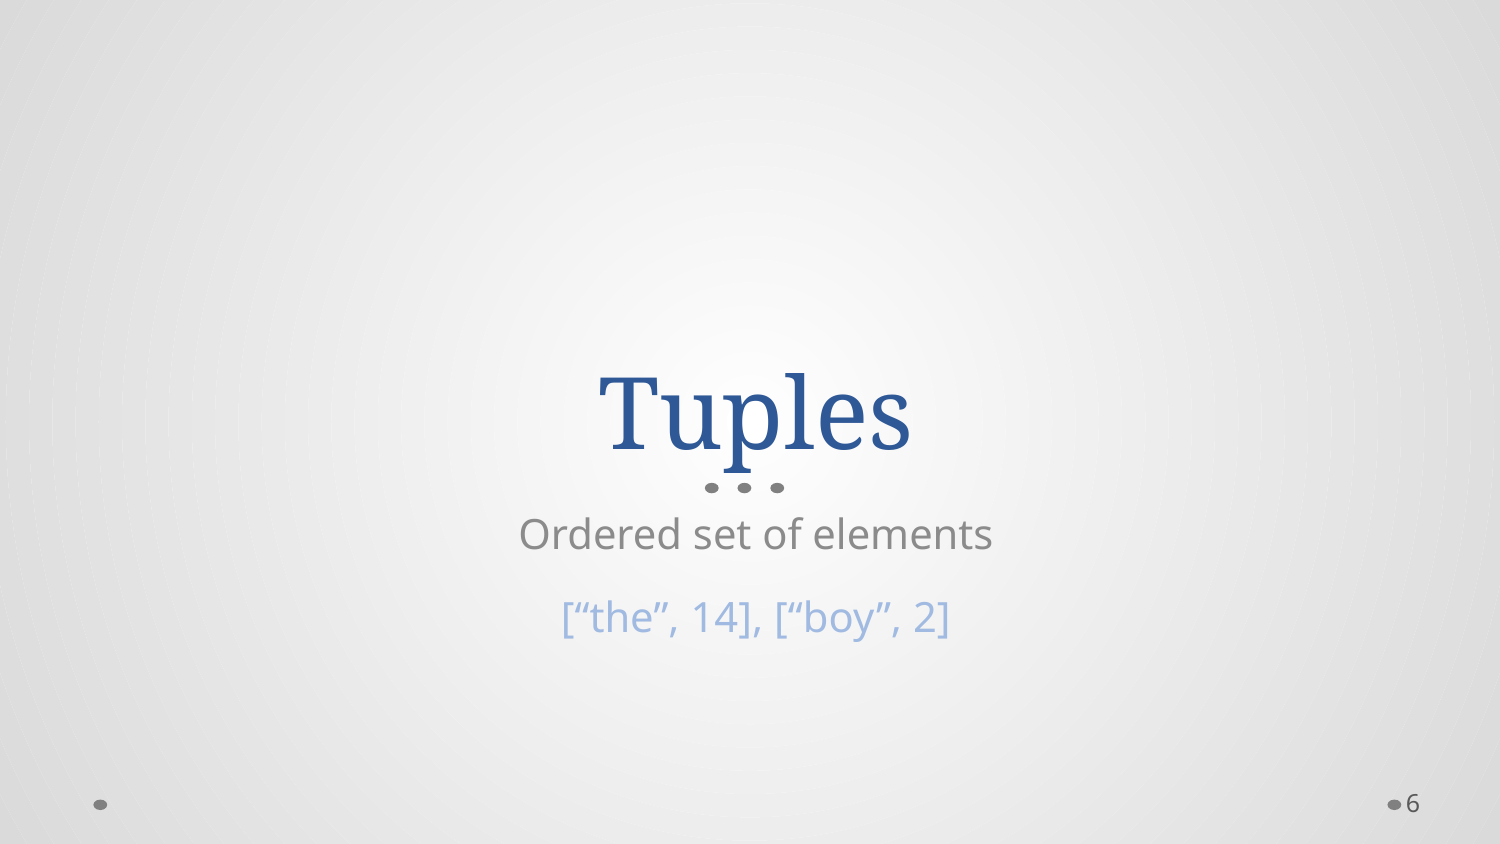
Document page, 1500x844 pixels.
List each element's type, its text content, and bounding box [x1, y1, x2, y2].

slide_number 5 [1401, 782, 1494, 827]
text_box [“the”, 14], [“boy”, 2] [118, 582, 1394, 722]
title Tuples [118, 168, 1394, 477]
list Ordered set of elements [118, 500, 1394, 582]
